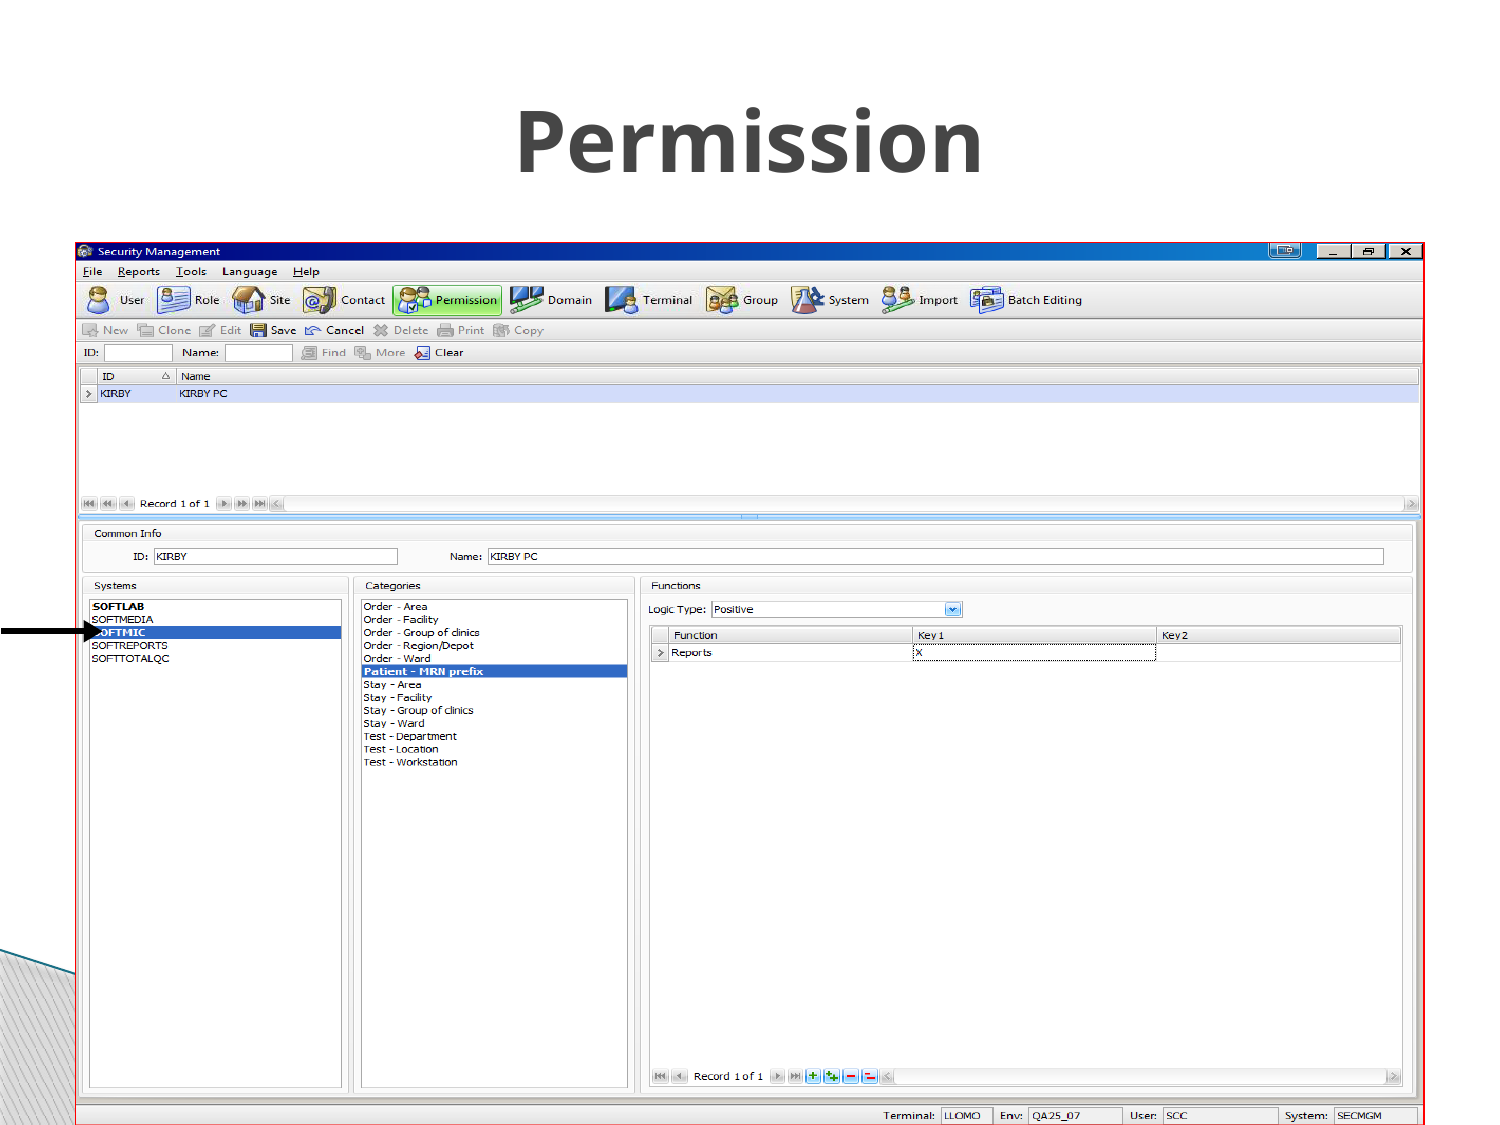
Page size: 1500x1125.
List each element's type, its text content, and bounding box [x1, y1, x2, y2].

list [74, 242, 1426, 1125]
picture [0, 599, 132, 661]
title Permission [75, 45, 1425, 233]
